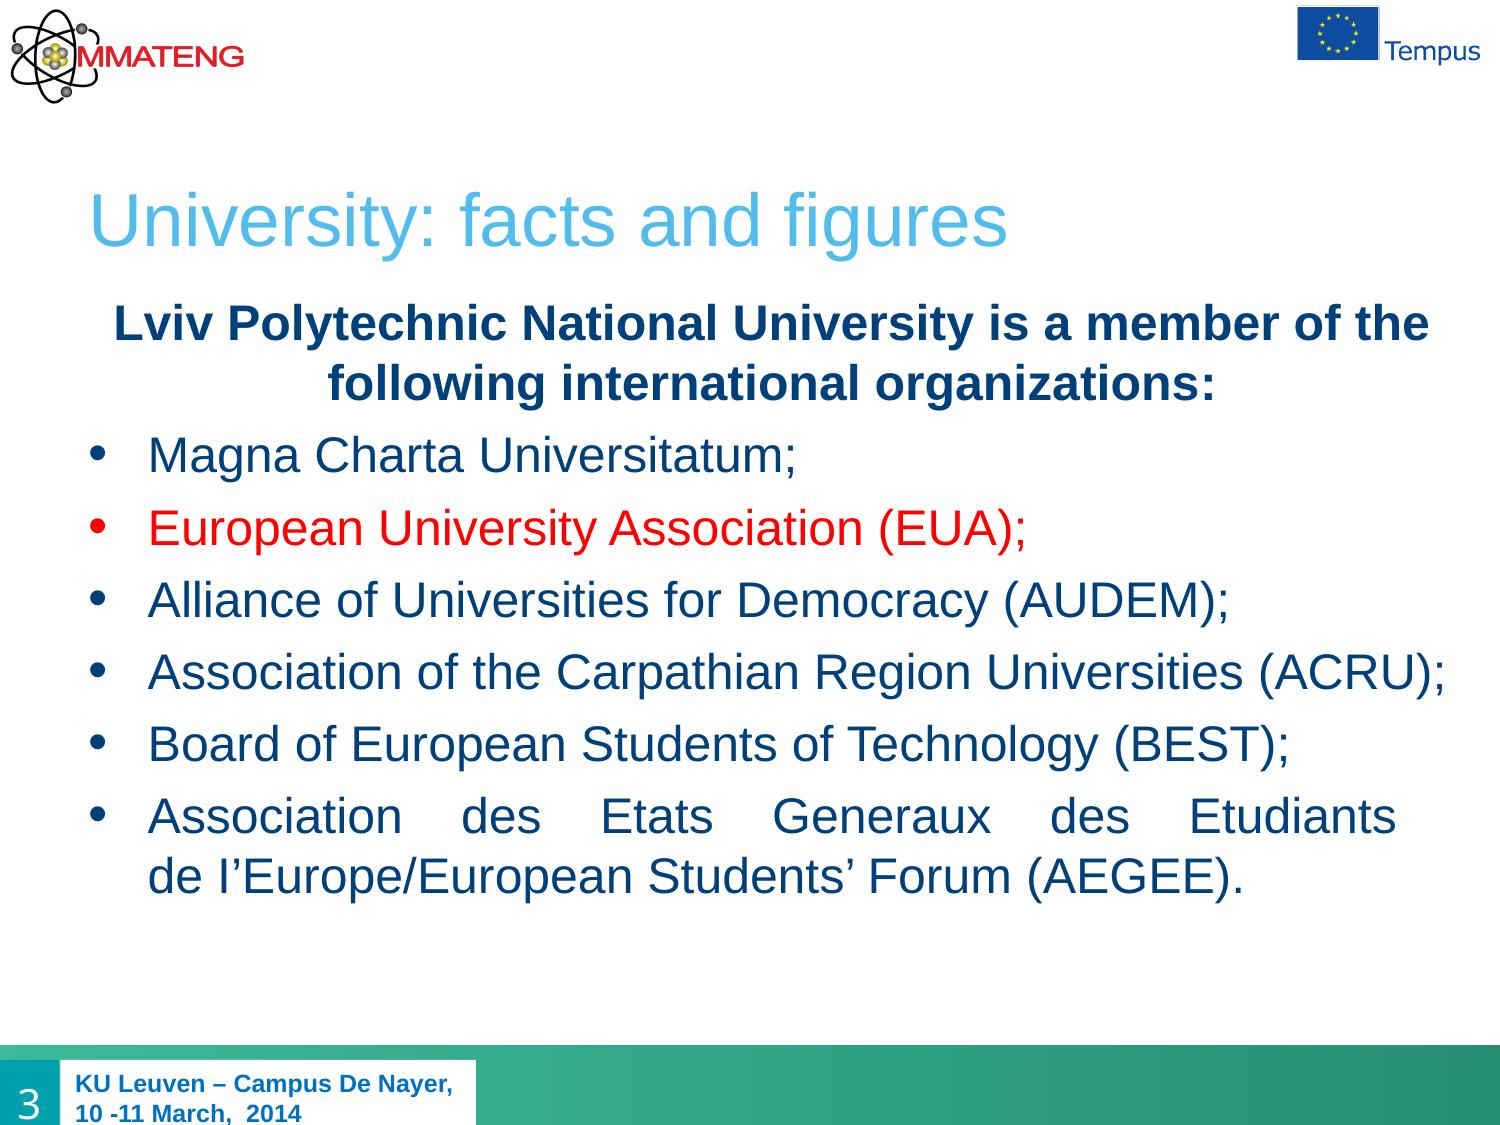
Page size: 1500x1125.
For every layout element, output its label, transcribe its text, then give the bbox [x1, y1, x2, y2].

title University: facts and figures [88, 113, 1456, 261]
list Lviv Polytechnic National University is a member of the following international organizations: Magna Charta Universitatum; European University Association (EUA); Alliance of Universities for Democracy (AUDEM); Association of the Carpathian Region Universities (ACRU); Board of European Students of Technology (BEST); Association des Etats Generaux des Etudiants de I’Europe/European Students’ Forum (AEGEE). [88, 290, 1456, 1018]
picture [1290, 0, 1500, 79]
picture [0, 0, 254, 114]
